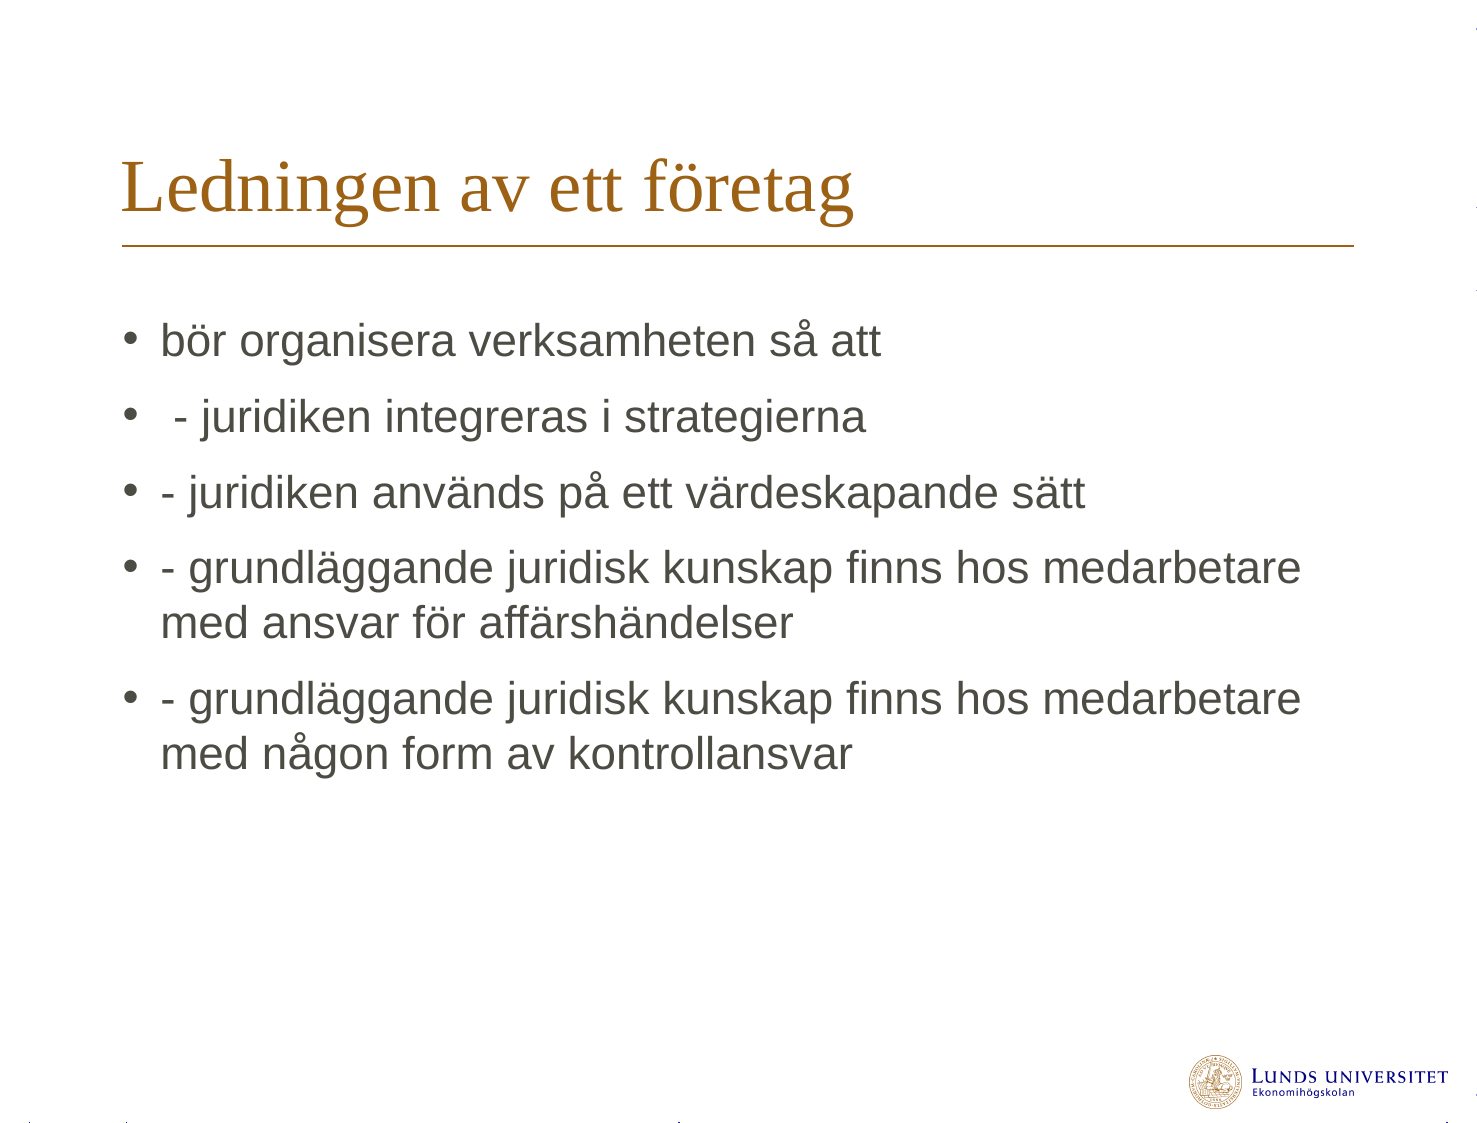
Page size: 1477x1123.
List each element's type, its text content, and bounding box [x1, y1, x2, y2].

title Ledningen av ett företag [105, 46, 1354, 234]
picture [1189, 1055, 1448, 1109]
list bör organisera verksamheten så att - juridiken integreras i strategierna - juridiken används på ett värdeskapande sätt - grundläggande juridisk kunskap finns hos medarbetare med ansvar för affärshändelser - grundläggande juridisk kunskap finns hos medarbetare med någon form av kontrollansvar [107, 302, 1353, 888]
